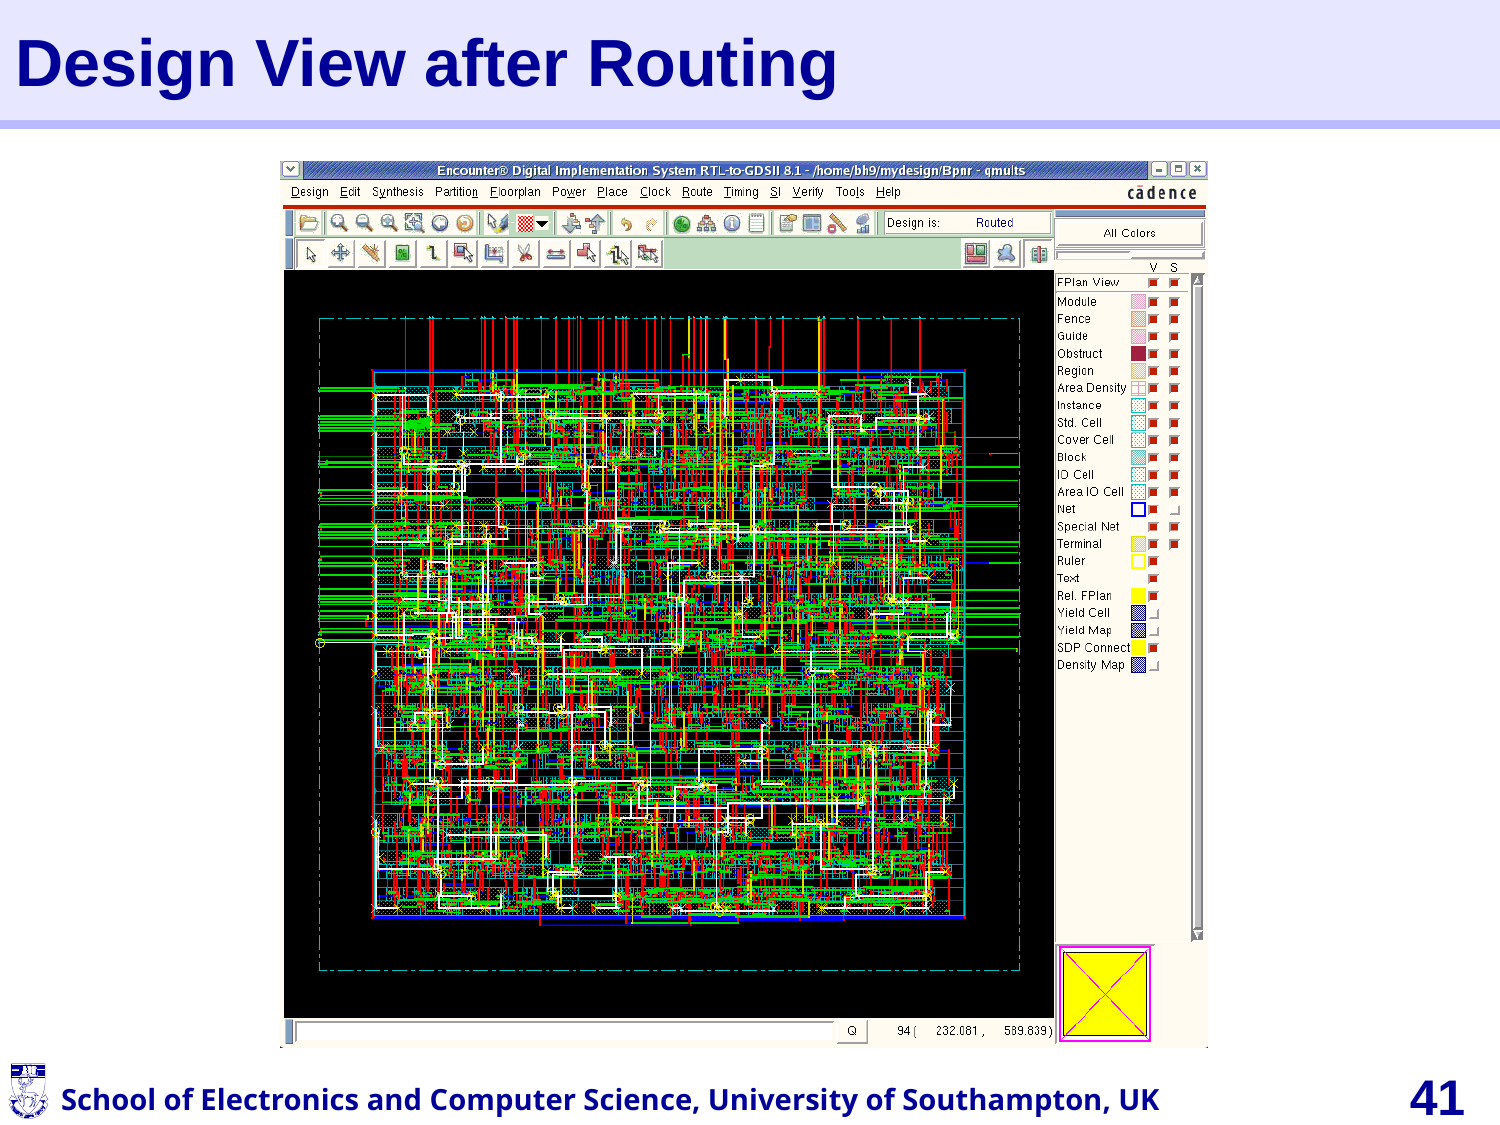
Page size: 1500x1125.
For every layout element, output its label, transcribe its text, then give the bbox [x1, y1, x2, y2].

title Design View after Routing [0, 0, 1500, 121]
picture [280, 161, 1208, 1048]
